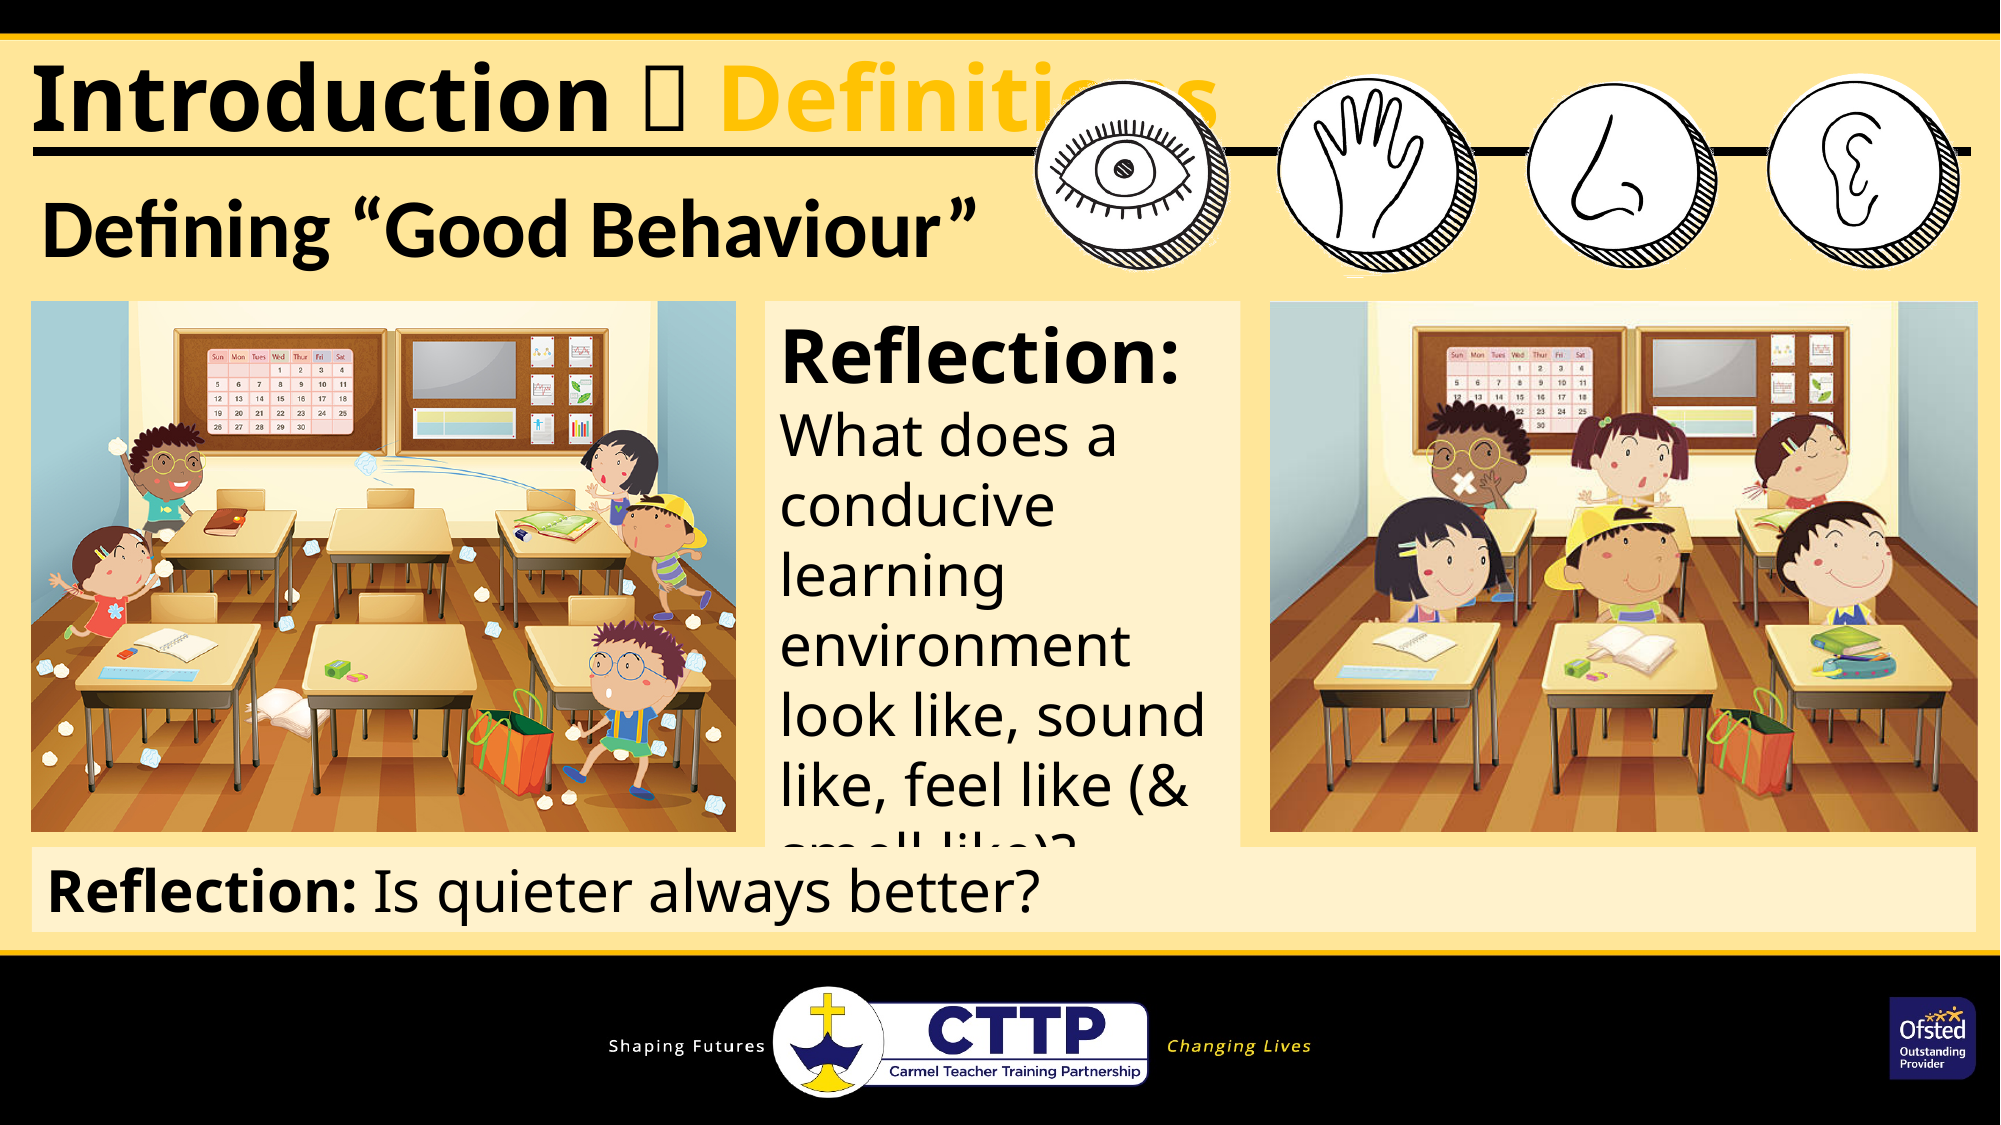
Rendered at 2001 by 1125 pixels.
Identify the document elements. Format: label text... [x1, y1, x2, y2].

picture [0, 950, 2000, 1125]
text_box Reflection: What does a conducive learning environment look like, sound like, feel like (& smell like)? [765, 301, 1241, 847]
text_box Reflection: Is quieter always better? [31, 847, 1976, 932]
picture [1028, 74, 1240, 279]
picture [0, 0, 2000, 40]
text_box Defining “Good Behaviour” [26, 166, 998, 282]
picture [1270, 301, 1978, 832]
picture [31, 301, 736, 832]
picture [1511, 74, 1734, 279]
picture [1760, 74, 1966, 279]
text_box Introduction  Definitions [16, 32, 2000, 158]
picture [1266, 74, 1484, 279]
